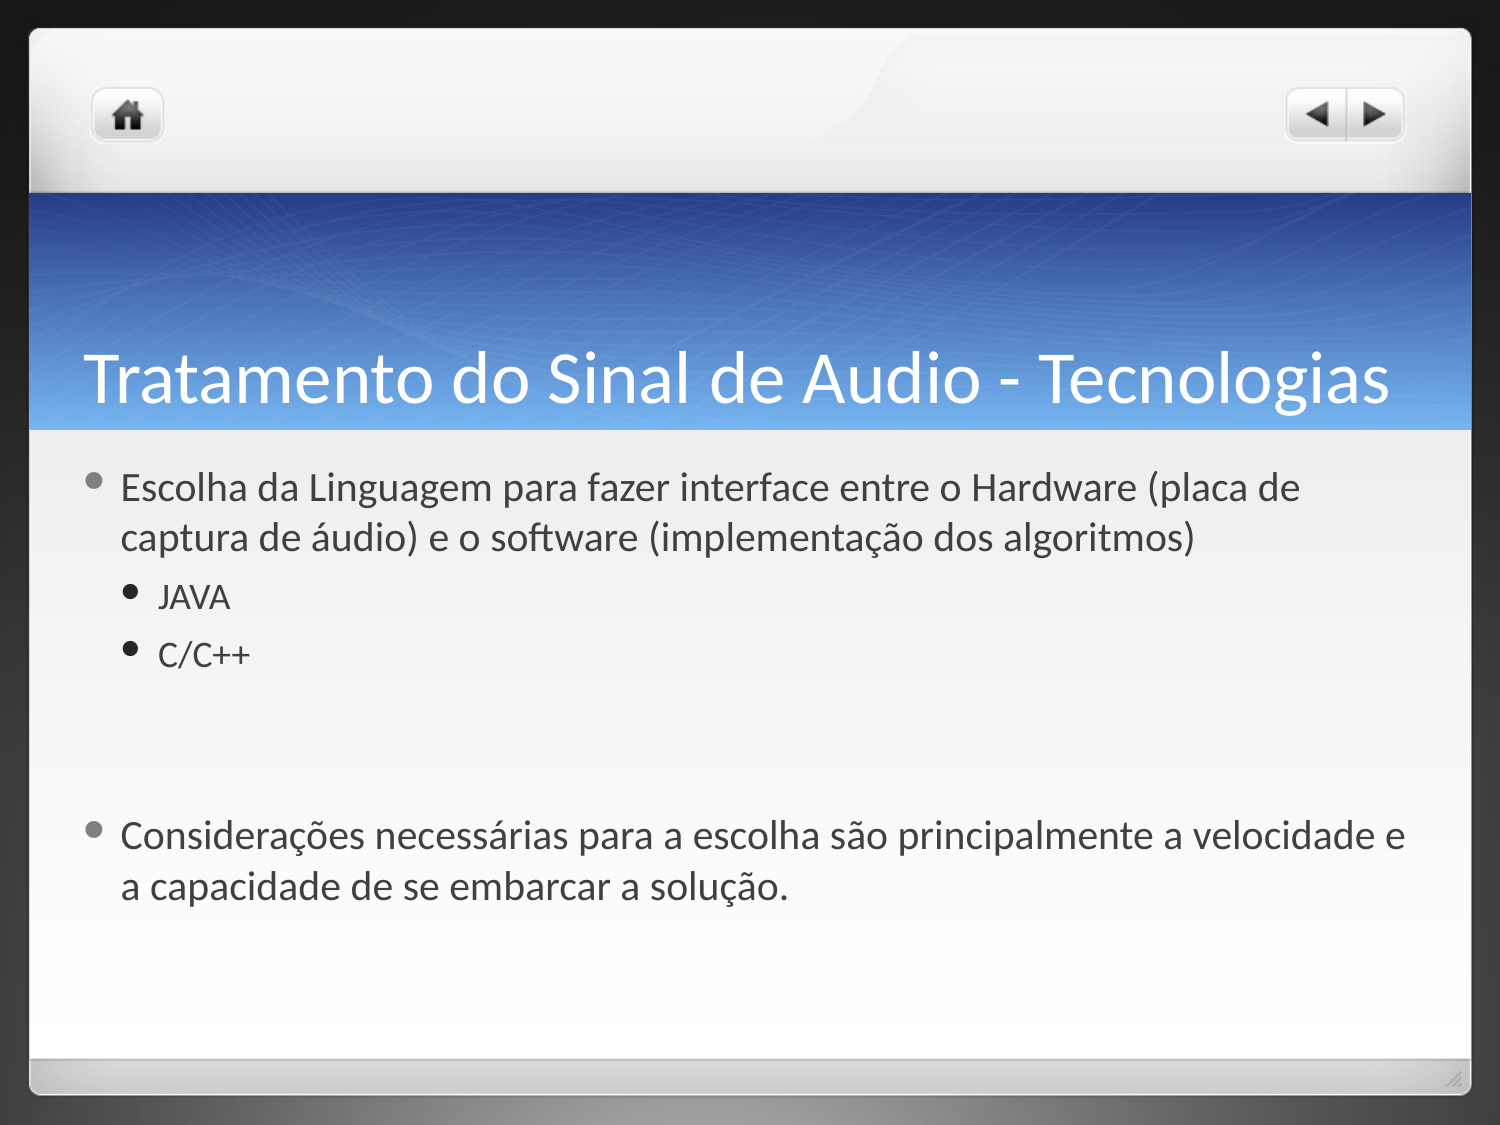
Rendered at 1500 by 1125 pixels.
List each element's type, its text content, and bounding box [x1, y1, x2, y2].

title Tratamento do Sinal de Audio - Tecnologias [68, 238, 1432, 427]
picture [0, 0, 1500, 1125]
list Escolha da Linguagem para fazer interface entre o Hardware (placa de captura de áudio) e o software (implementação dos algoritmos) JAVA C/C++ Considerações necessárias para a escolha são principalmente a velocidade e a capacidade de se embarcar a solução. [68, 452, 1432, 1025]
